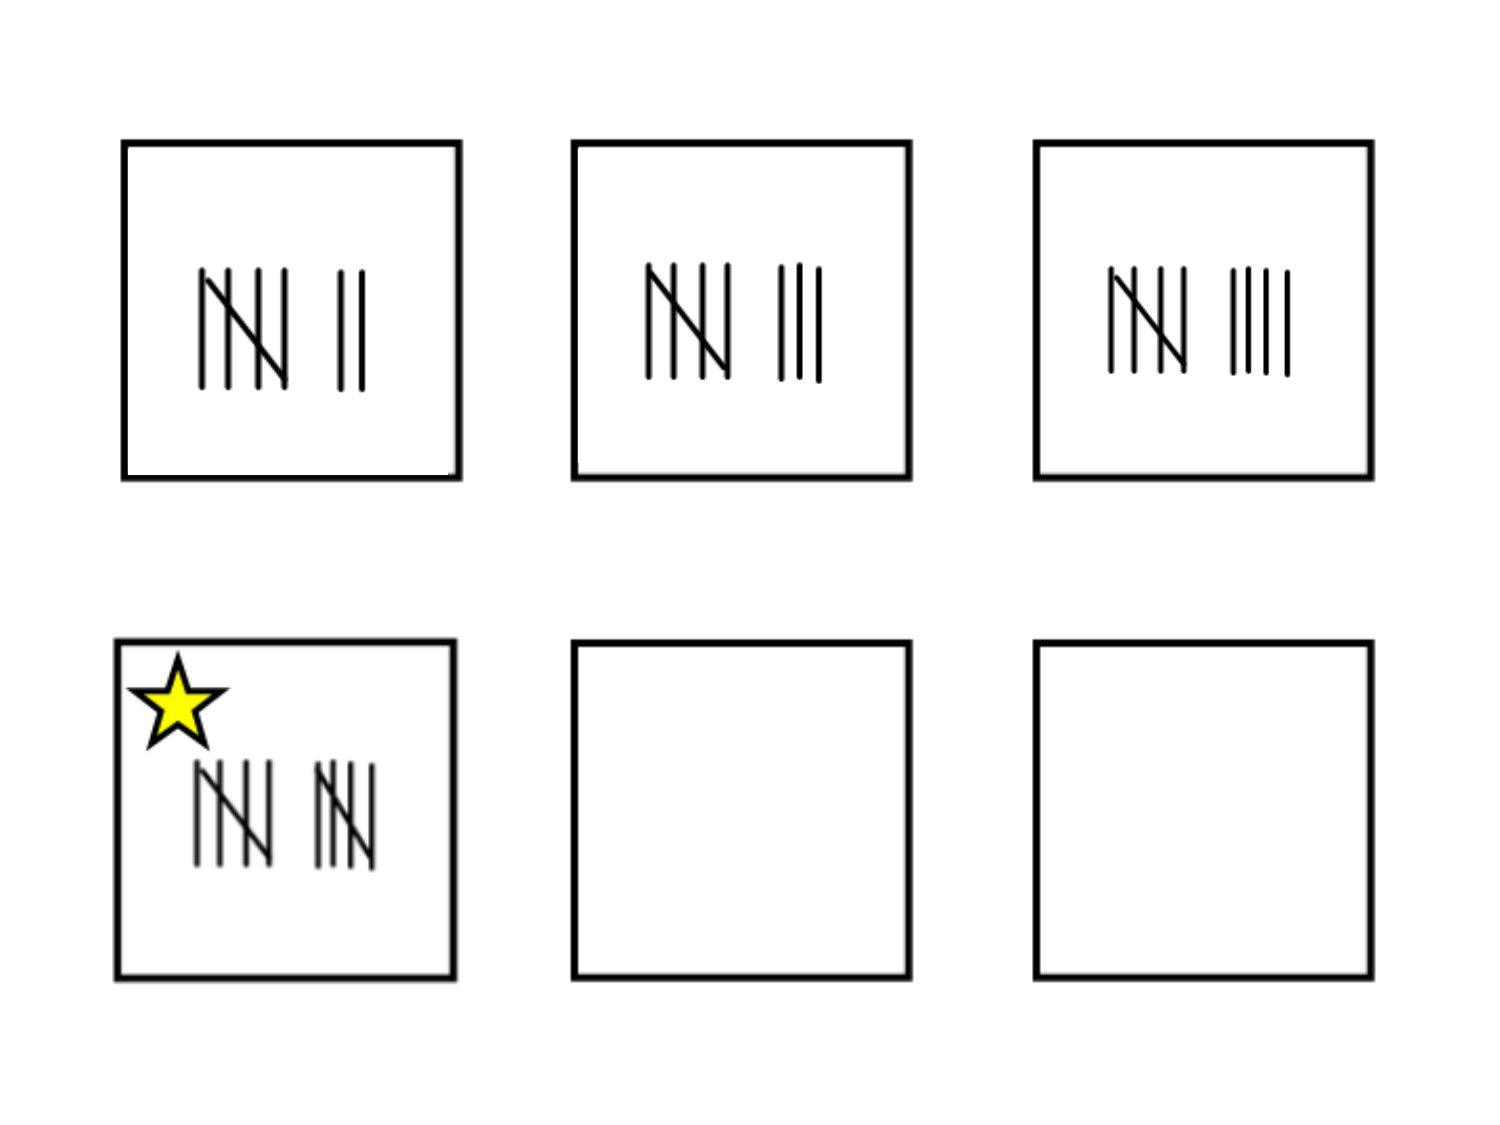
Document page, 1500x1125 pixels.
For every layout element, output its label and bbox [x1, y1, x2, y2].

picture [999, 549, 1426, 1032]
picture [0, 49, 963, 1125]
picture [999, 49, 1426, 532]
